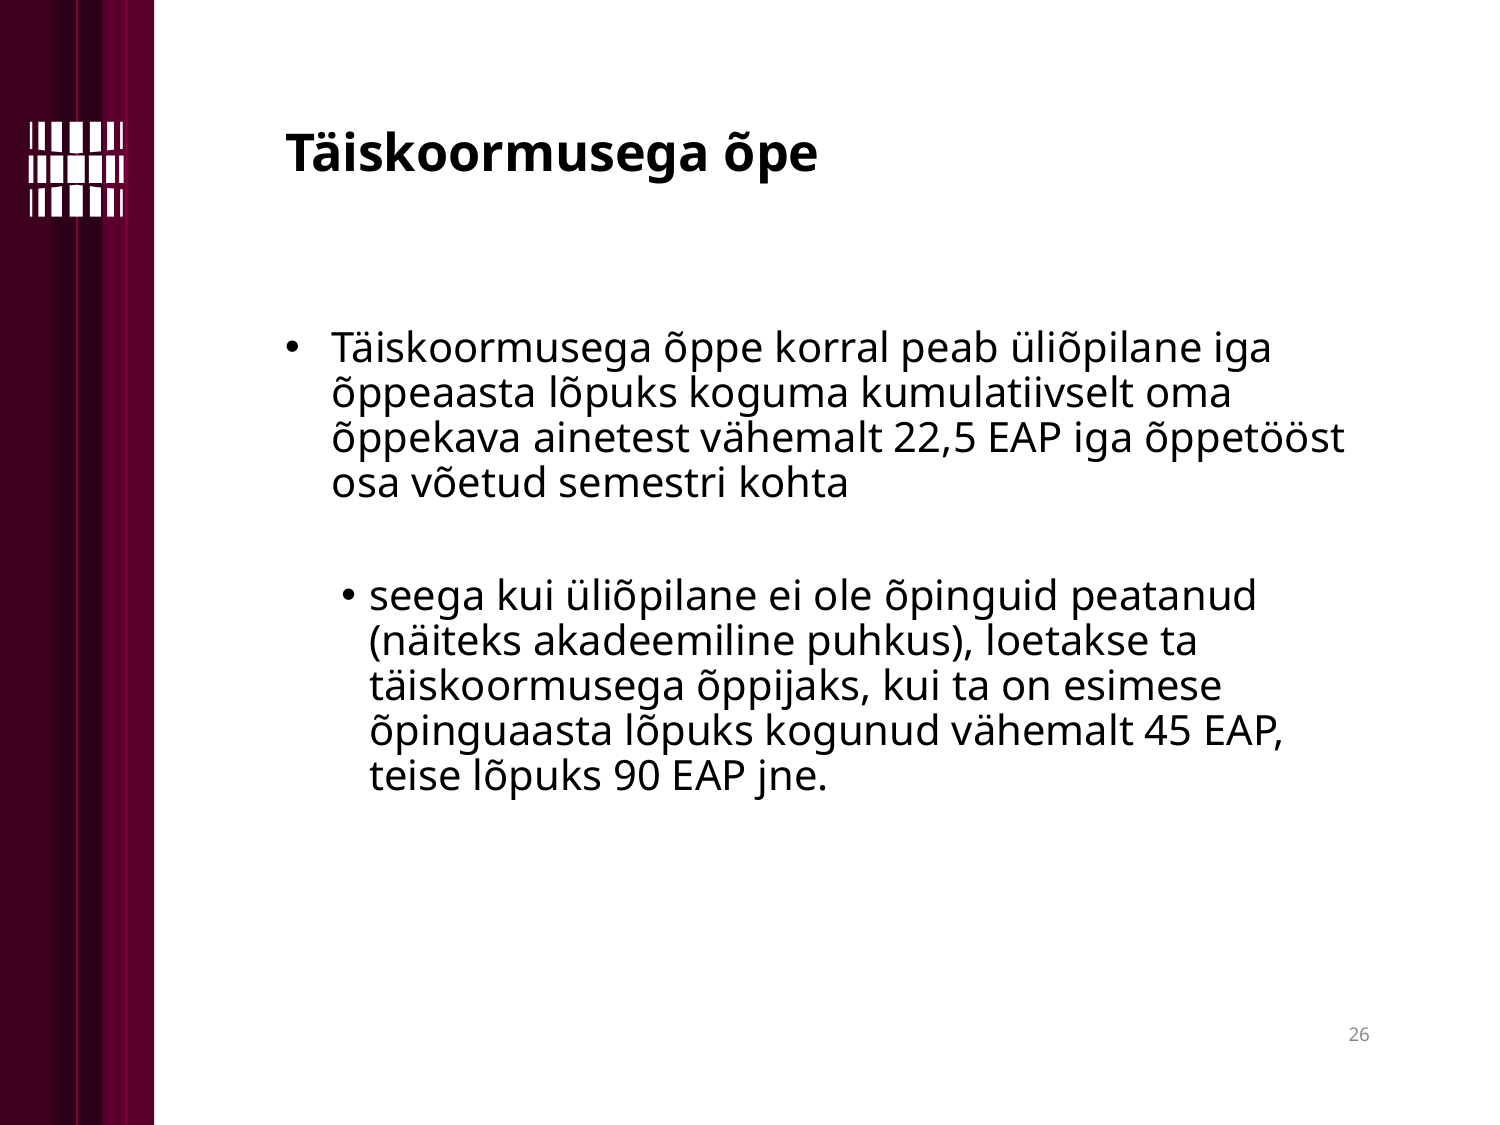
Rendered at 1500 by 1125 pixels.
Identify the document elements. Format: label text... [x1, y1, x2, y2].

list Täiskoormusega õppe korral peab üliõpilane iga õppeaasta lõpuks koguma kumulatiivselt oma õppekava ainetest vähemalt 22,5 EAP iga õppetööst osa võetud semestri kohta seega kui üliõpilane ei ole õpinguid peatanud (näiteks akadeemiline puhkus), loetakse ta täiskoormusega õppijaks, kui ta on esimese õpinguaasta lõpuks kogunud vähemalt 45 EAP, teise lõpuks 90 EAP jne. [284, 326, 1371, 976]
list Täiskoormusega õpe [284, 119, 1371, 251]
picture [0, 0, 156, 1125]
